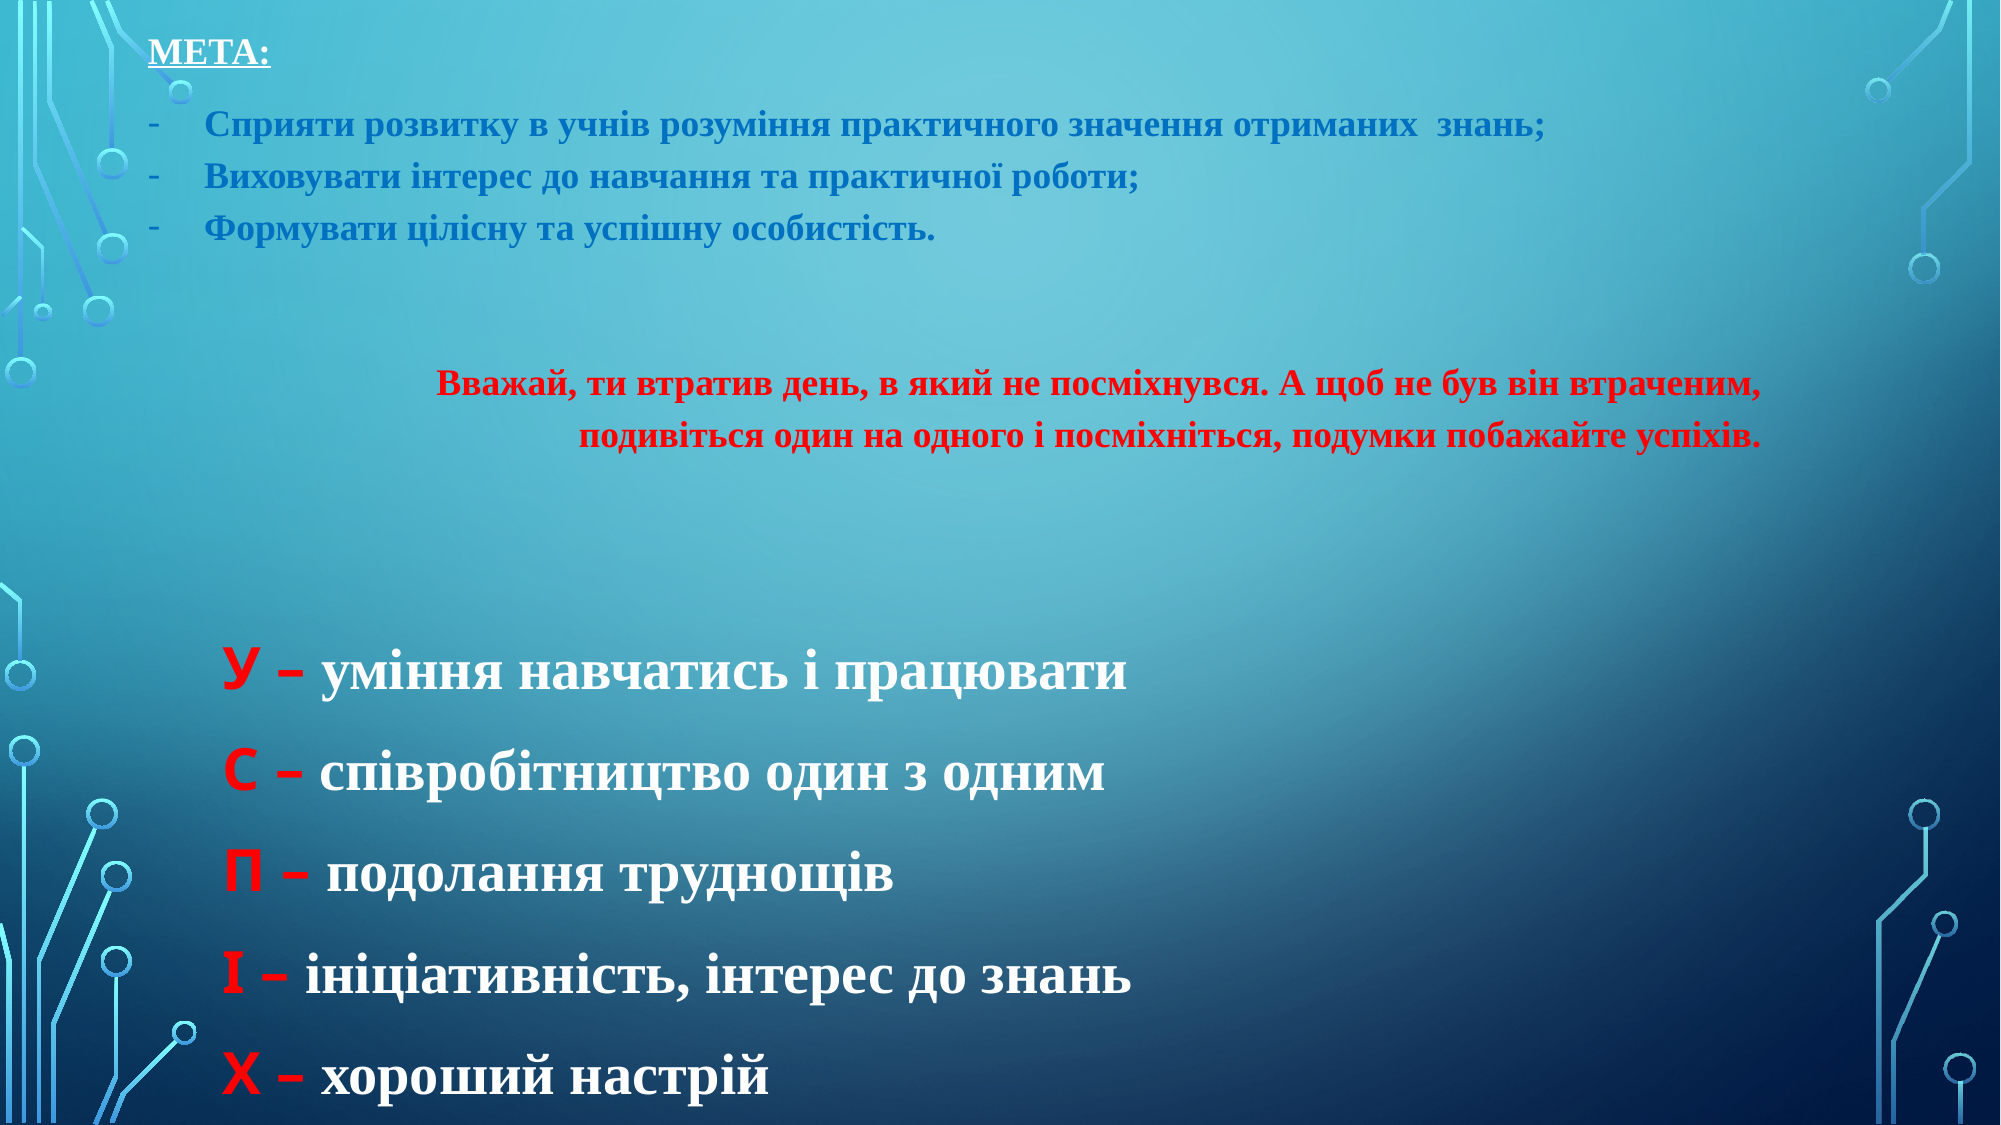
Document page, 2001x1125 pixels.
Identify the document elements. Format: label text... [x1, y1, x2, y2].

text_box МЕТА: Сприяти розвитку в учнів розуміння практичного значення отриманих знань; Виховувати інтерес до навчання та практичної роботи; Формувати цілісну та успішну особистість. Вважай, ти втратив день, в який не посміхнувся. А щоб не був він втраченим, подивіться один на одного і посміхніться, подумки побажайте успіхів. У – уміння навчатись і працювати С – співробітництво один з одним П – подолання труднощів І – ініціативність, інтерес до знань Х – хороший настрій [133, 12, 1822, 1114]
